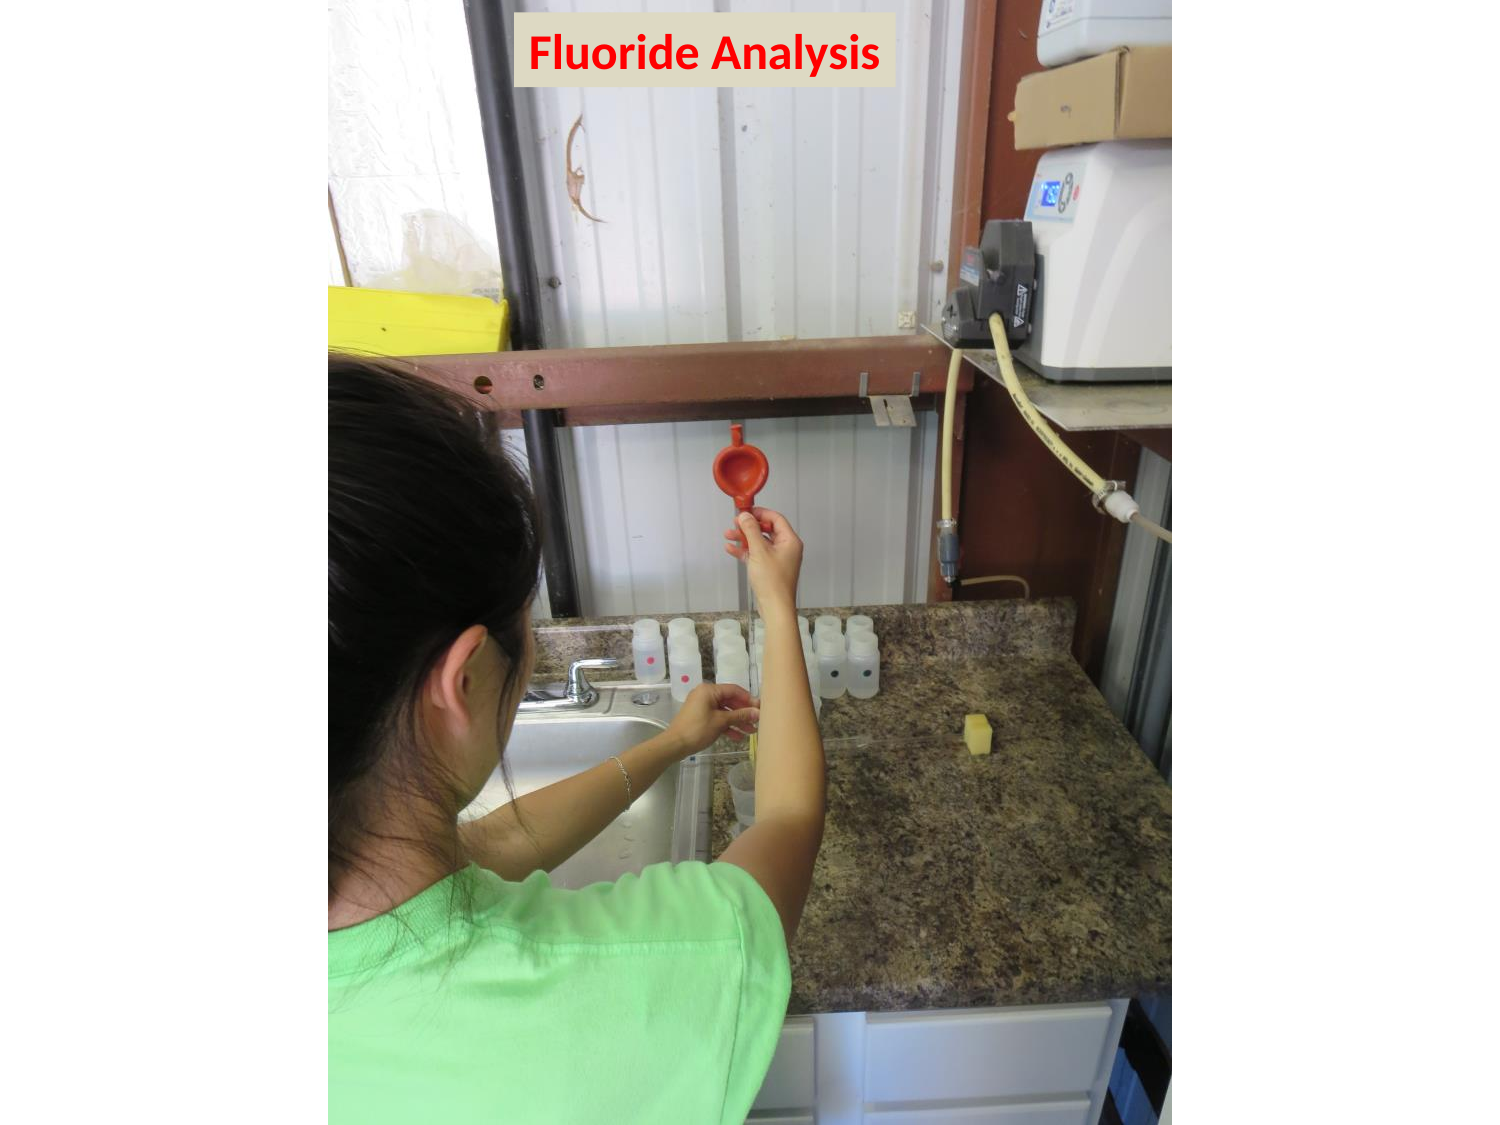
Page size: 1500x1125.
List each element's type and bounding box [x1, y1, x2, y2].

picture [327, 0, 1173, 1125]
